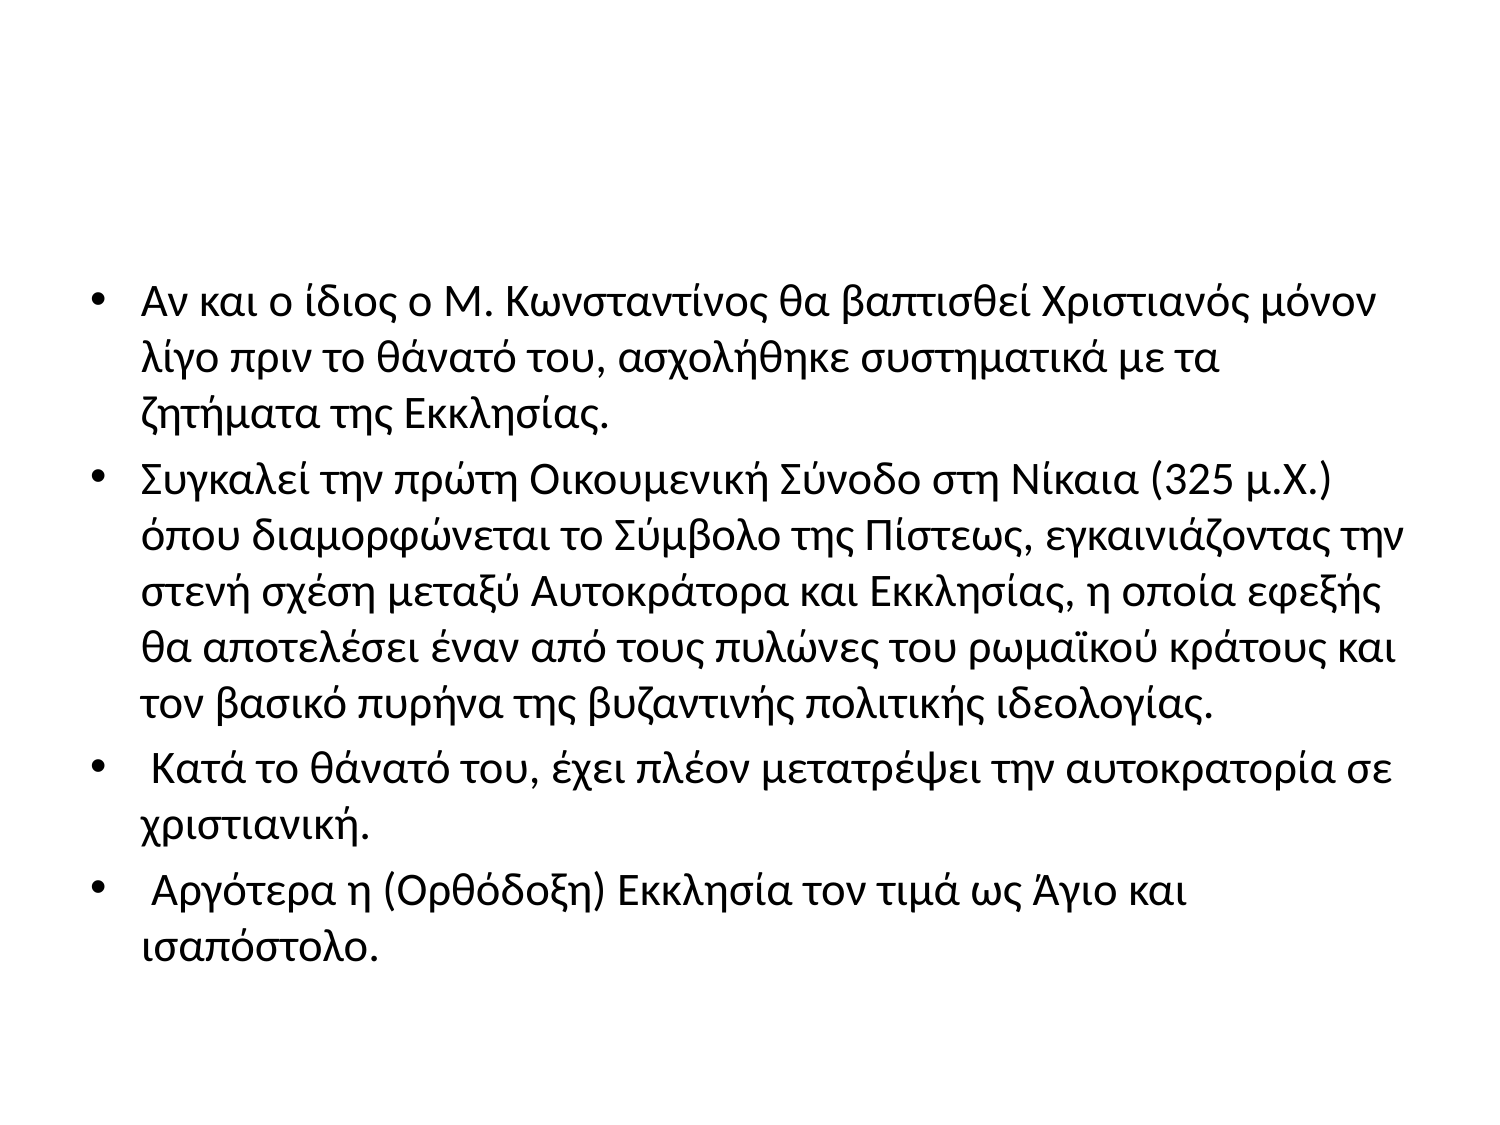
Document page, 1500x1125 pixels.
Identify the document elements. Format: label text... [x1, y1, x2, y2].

list Αν και ο ίδιος ο Μ. Κωνσταντίνος θα βαπτισθεί Χριστιανός μόνον λίγο πριν το θάνατό του, ασχολήθηκε συστηματικά με τα ζητήματα της Εκκλησίας. Συγκαλεί την πρώτη Οικουμενική Σύνοδο στη Νίκαια (325 μ.Χ.) όπου διαμορφώνεται το Σύμβολο της Πίστεως, εγκαινιάζοντας την στενή σχέση μεταξύ Αυτοκράτορα και Εκκλησίας, η οποία εφεξής θα αποτελέσει έναν από τους πυλώνες του ρωμαϊκού κράτους και τον βασικό πυρήνα της βυζαντινής πολιτικής ιδεολογίας. Κατά το θάνατό του, έχει πλέον μετατρέψει την αυτοκρατορία σε χριστιανική. Αργότερα η (Ορθόδοξη) Εκκλησία τον τιμά ως Άγιο και ισαπόστολο. [75, 262, 1425, 1005]
